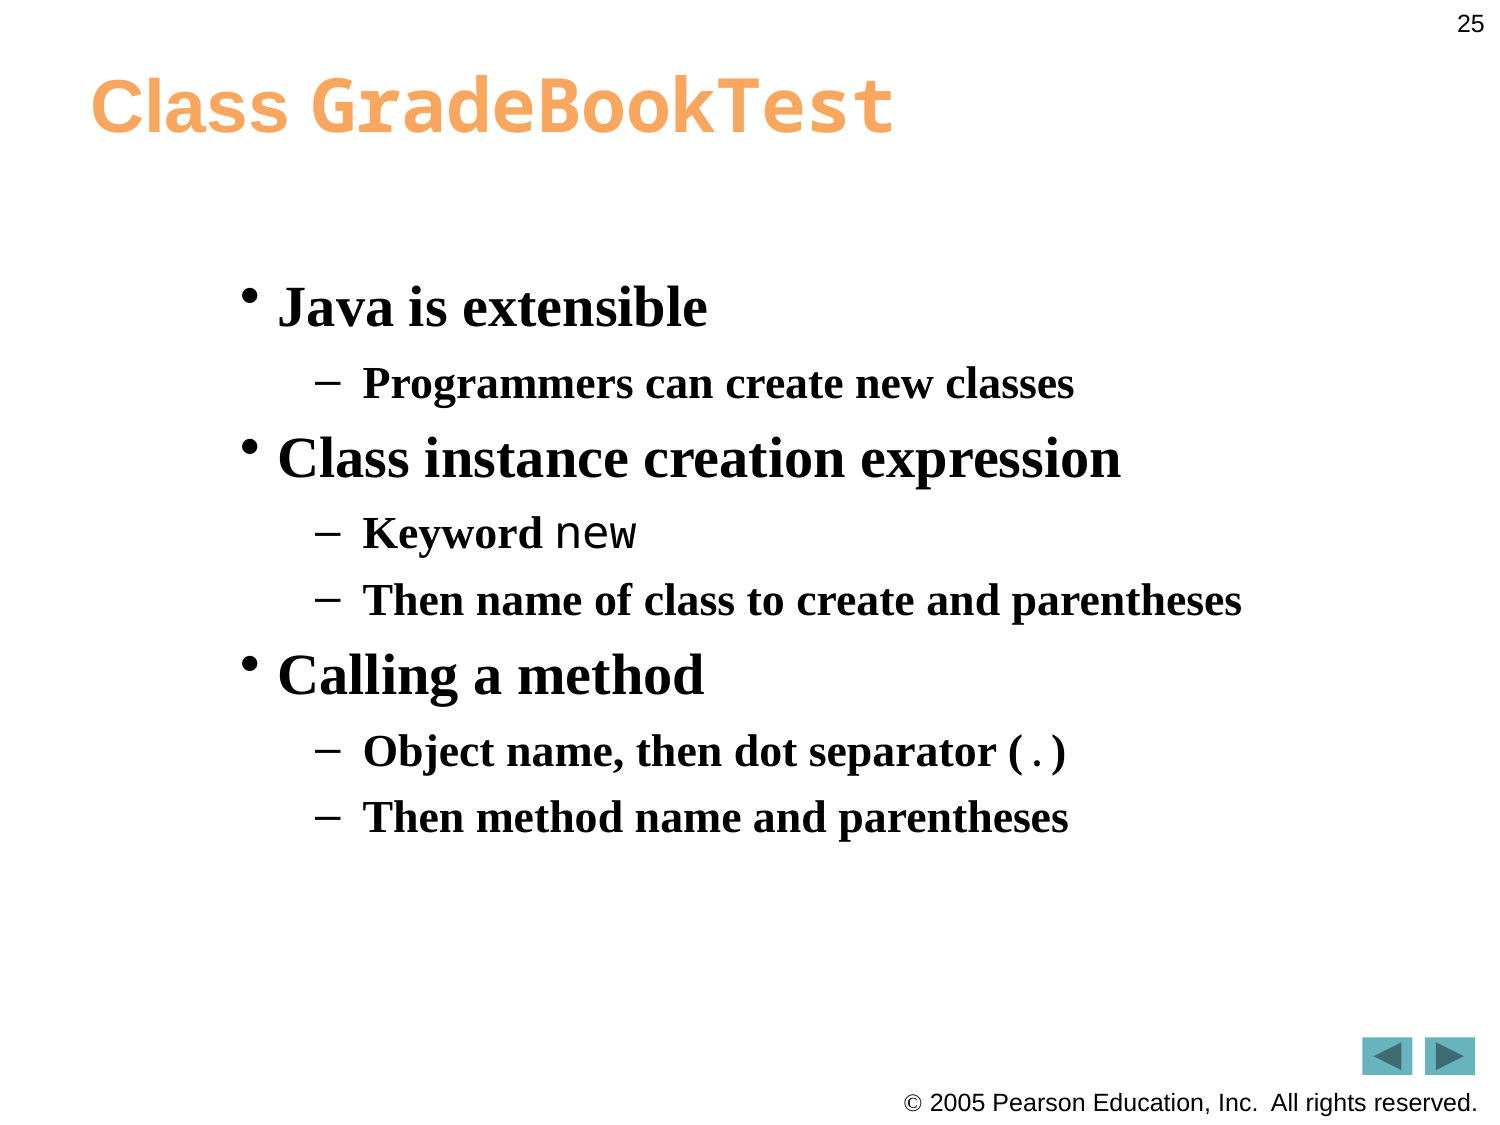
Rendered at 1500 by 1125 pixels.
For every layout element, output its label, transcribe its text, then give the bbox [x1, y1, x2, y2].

title Class GradeBookTest [75, 12, 1425, 200]
slide_number 25 [1149, 0, 1500, 79]
list Java is extensible Programmers can create new classes Class instance creation expression Keyword new Then name of class to create and parentheses Calling a method Object name, then dot separator (.) Then method name and parentheses [225, 260, 1413, 847]
